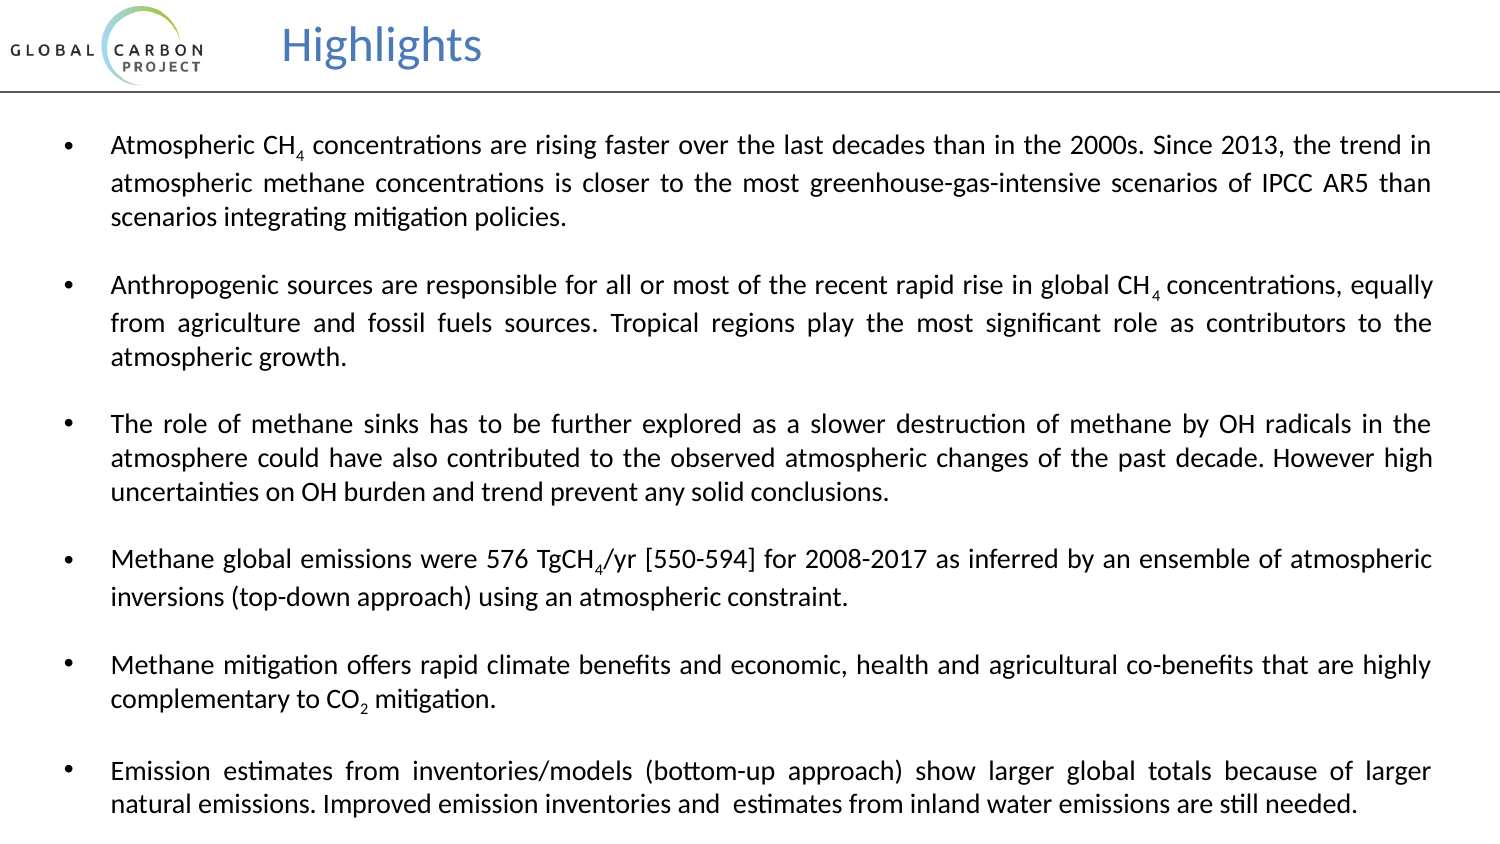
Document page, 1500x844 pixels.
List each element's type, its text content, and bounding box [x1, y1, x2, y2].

picture [0, 0, 215, 91]
text_box Atmospheric CH4 concentrations are rising faster over the last decades than in the 2000s. Since 2013, the trend in atmospheric methane concentrations is closer to the most greenhouse-gas-intensive scenarios of IPCC AR5 than scenarios integrating mitigation policies. Anthropogenic sources are responsible for all or most of the recent rapid rise in global CH4 concentrations, equally from agriculture and fossil fuels sources. Tropical regions play the most significant role as contributors to the atmospheric growth. The role of methane sinks has to be further explored as a slower destruction of methane by OH radicals in the atmosphere could have also contributed to the observed atmospheric changes of the past decade. However high uncertainties on OH burden and trend prevent any solid conclusions. Methane global emissions were 576 TgCH4/yr [550-594] for 2008-2017 as inferred by an ensemble of atmospheric inversions (top-down approach) using an atmospheric constraint. Methane mitigation offers rapid climate benefits and economic, health and agricultural co-benefits that are highly complementary to CO2 mitigation. Emission estimates from inventories/models (bottom-up approach) show larger global totals because of larger natural emissions. Improved emission inventories and estimates from inland water emissions are still needed. [49, 119, 1449, 827]
text_box Highlights [266, 0, 1058, 96]
